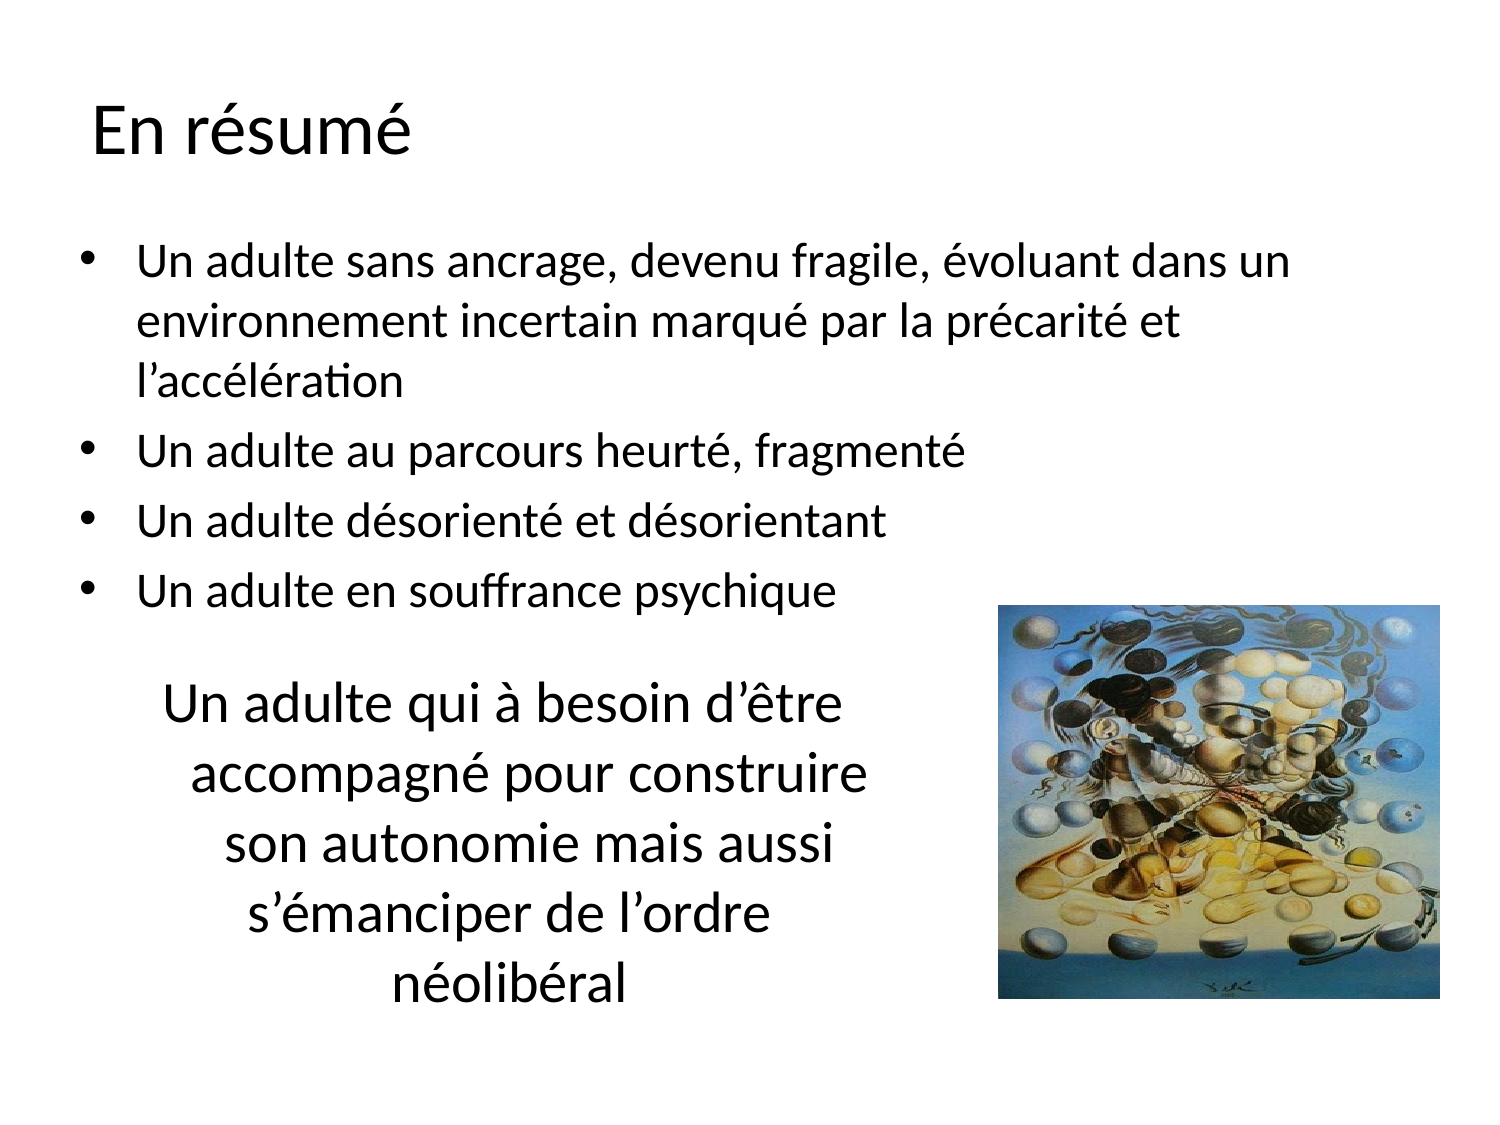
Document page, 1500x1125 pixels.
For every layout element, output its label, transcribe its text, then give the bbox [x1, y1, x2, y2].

text_box Un adulte qui à besoin d’être accompagné pour construire son autonomie mais aussi s’émanciper de l’ordre néolibéral [116, 656, 904, 1022]
picture [997, 605, 1440, 999]
title En résumé [76, 54, 1427, 194]
list Un adulte sans ancrage, devenu fragile, évoluant dans un environnement incertain marqué par la précarité et l’accélération Un adulte au parcours heurté, fragmenté Un adulte désorienté et désorientant Un adulte en souffrance psychique [64, 219, 1471, 999]
